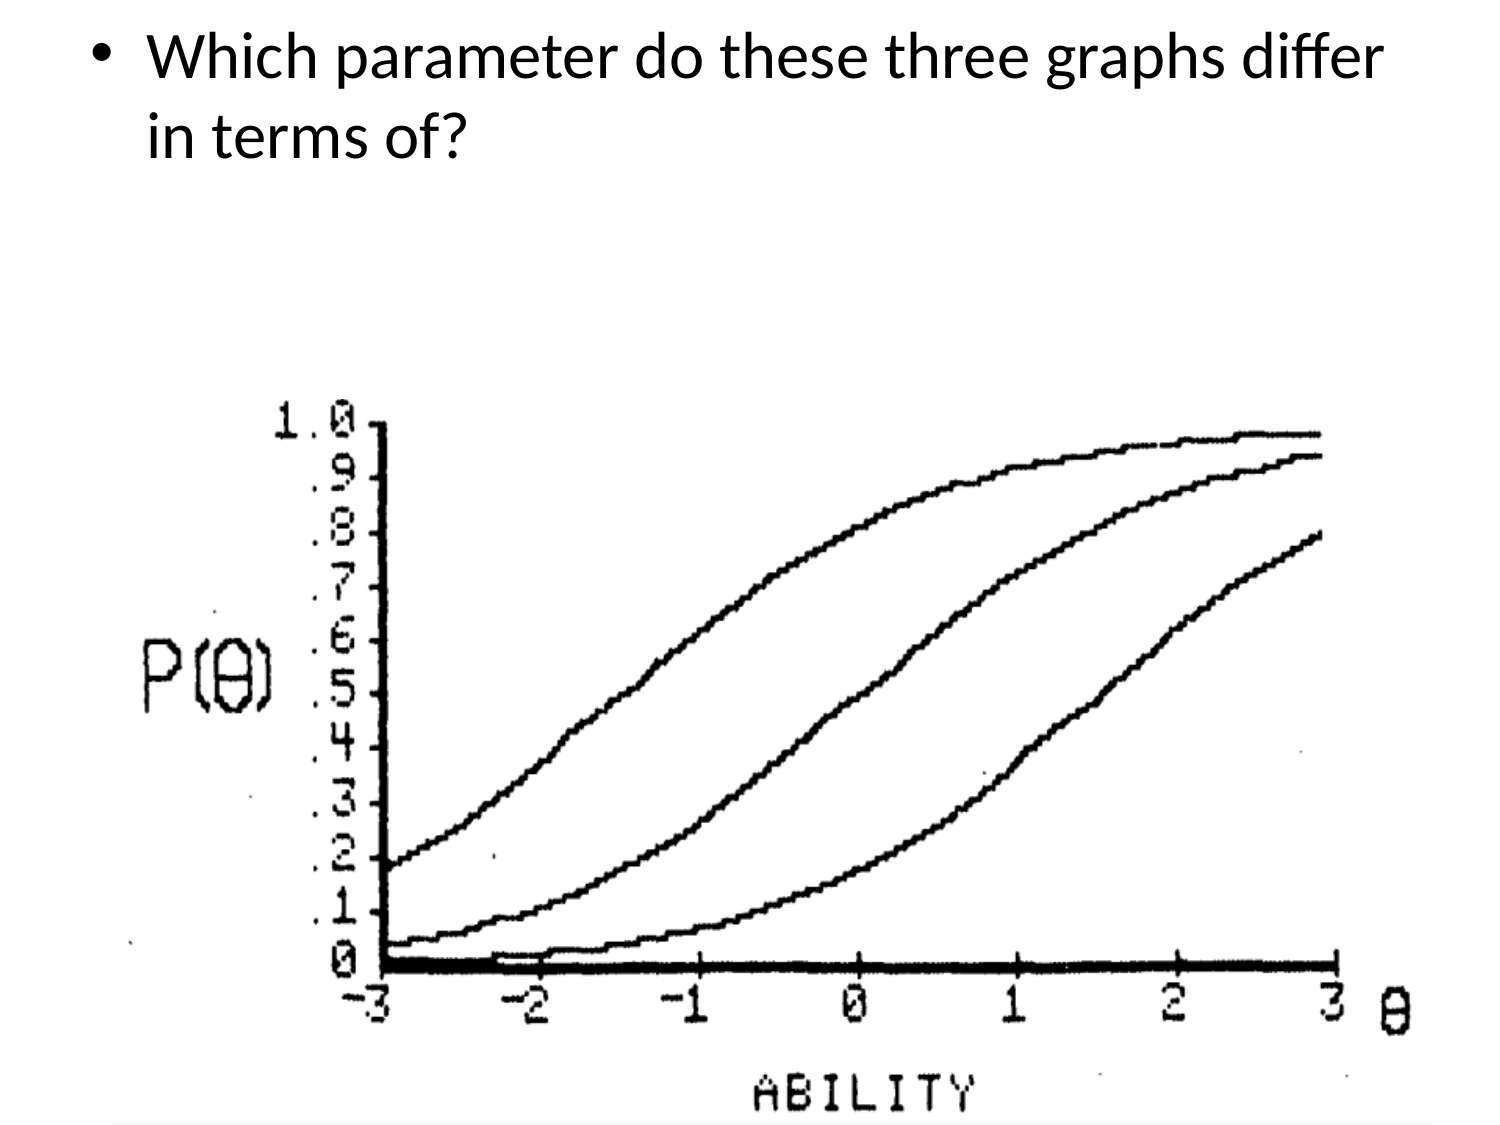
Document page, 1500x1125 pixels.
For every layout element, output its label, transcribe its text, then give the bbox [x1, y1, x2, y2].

list Which parameter do these three graphs differ in terms of? [75, 3, 1426, 747]
picture [112, 399, 1432, 1125]
